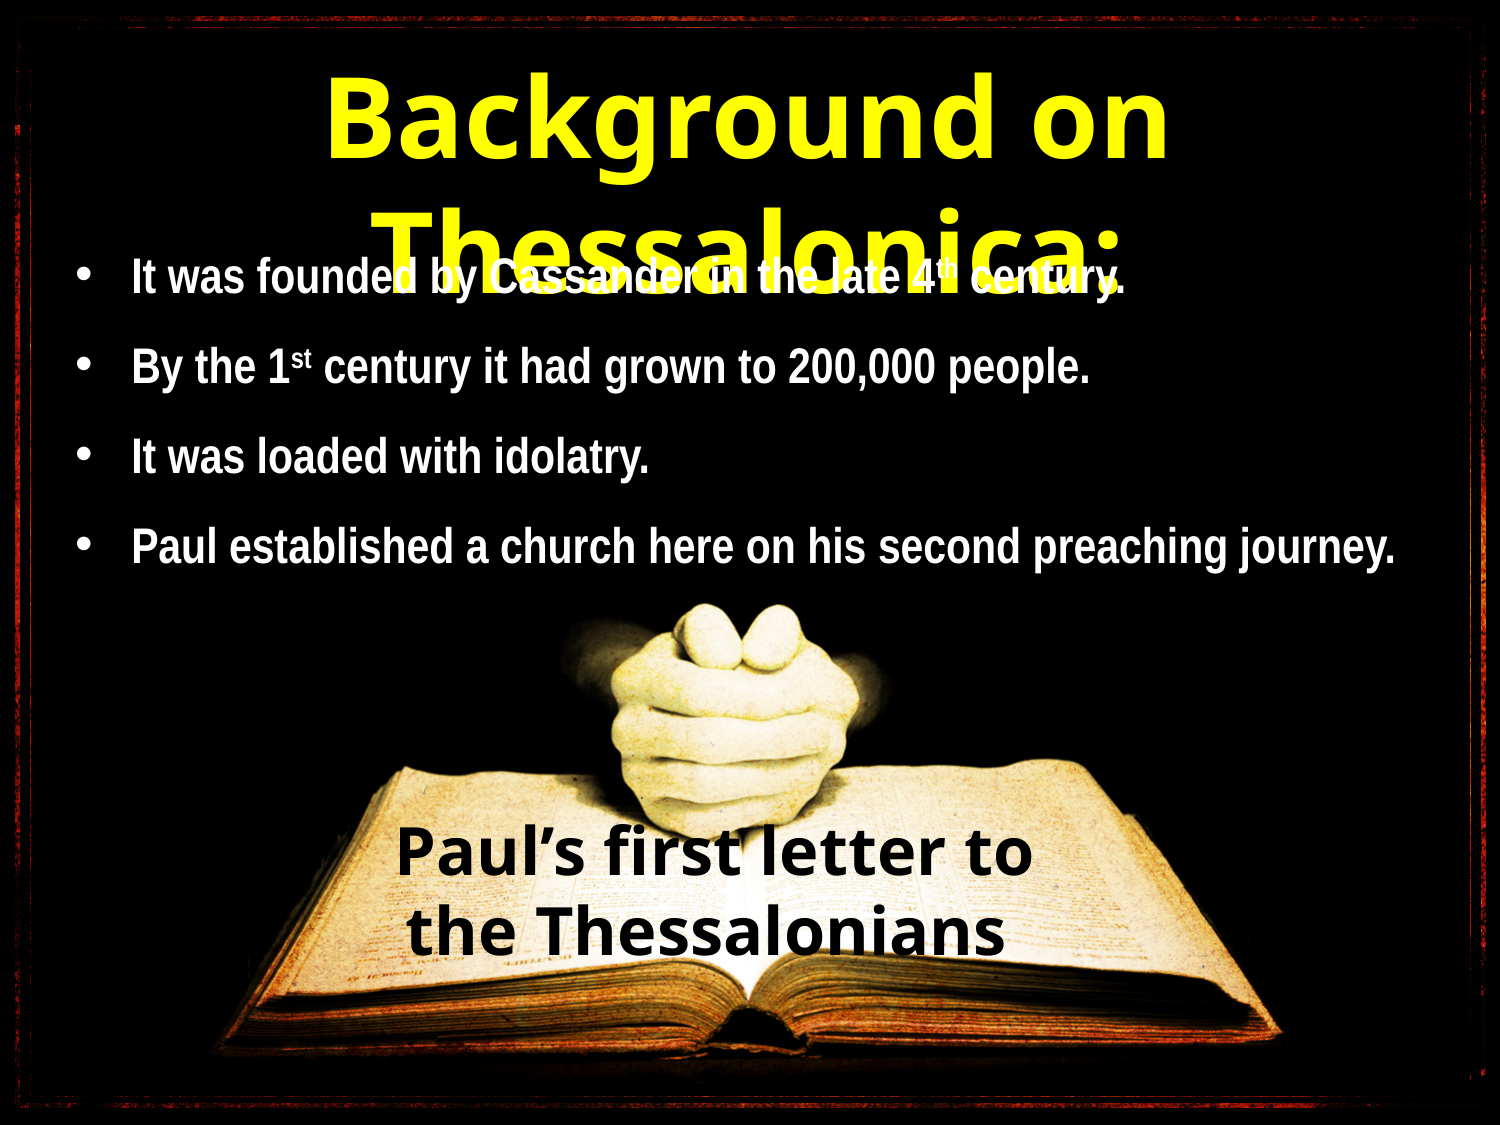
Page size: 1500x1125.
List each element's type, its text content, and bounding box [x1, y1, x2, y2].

picture [0, 324, 1500, 1125]
list Paul’s first letter to the Thessalonians [331, 851, 1099, 927]
text_box It was founded by Cassander in the late 4th century. By the 1st century it had grown to 200,000 people. It was loaded with idolatry. Paul established a church here on his second preaching journey. [60, 205, 1454, 581]
picture [0, 0, 1500, 38]
text_box Background on Thessalonica: [0, 38, 1500, 324]
